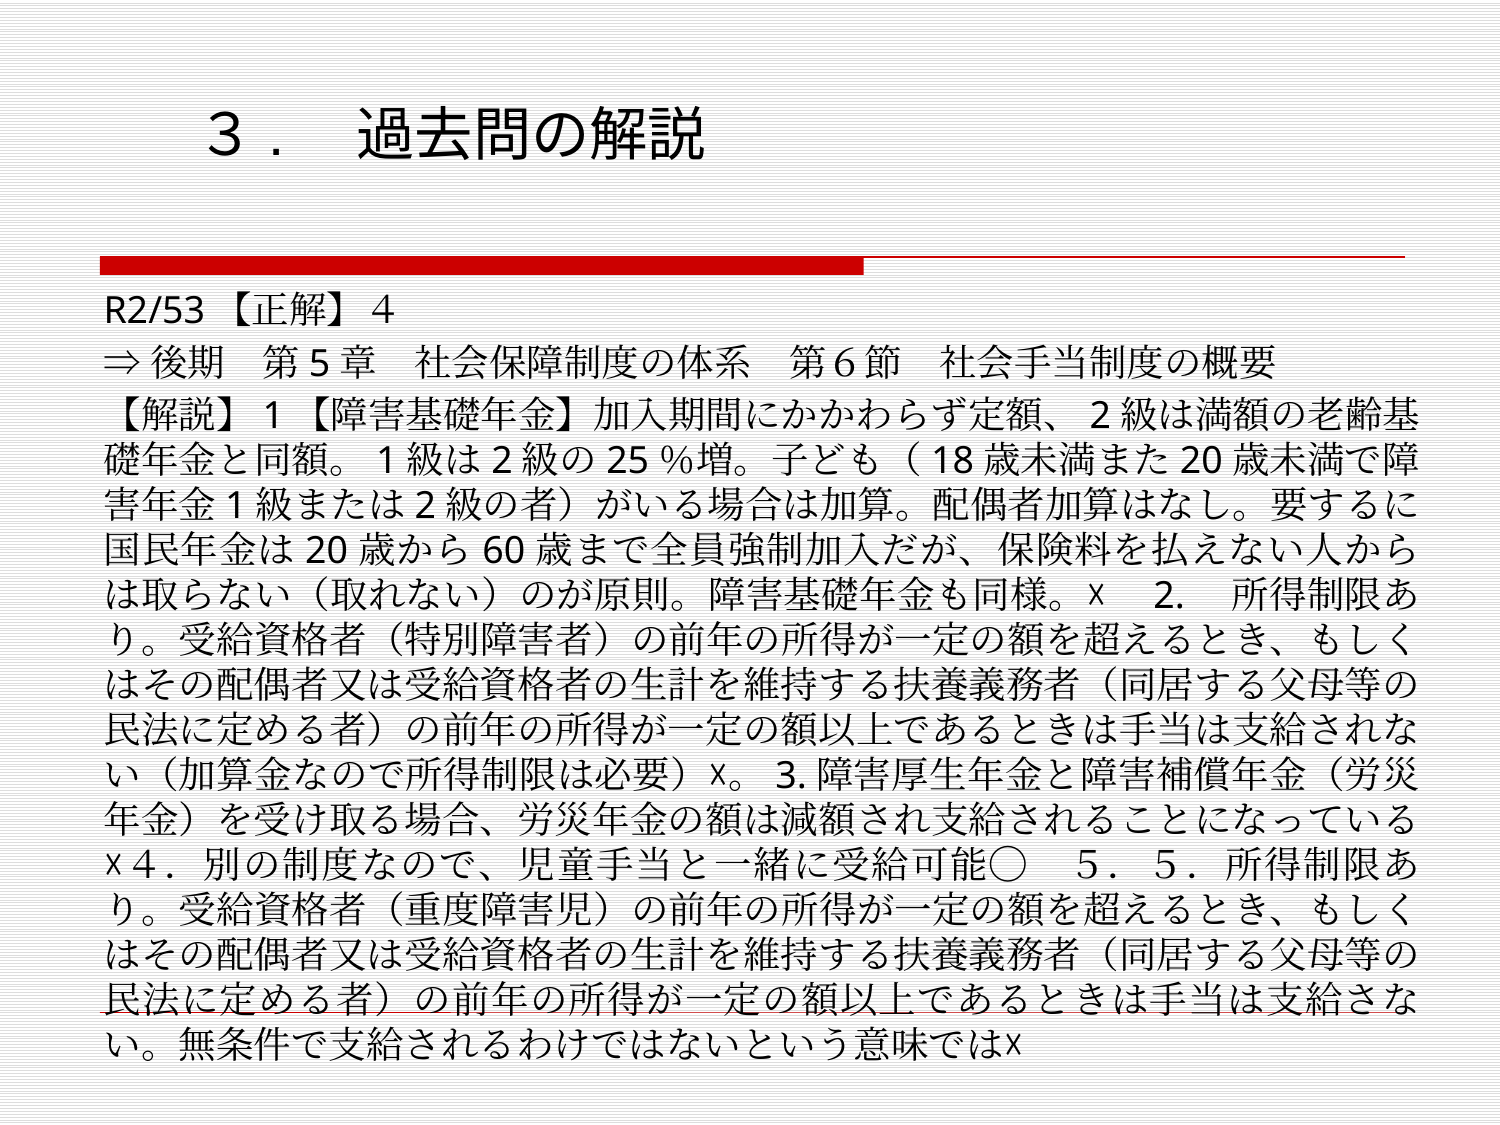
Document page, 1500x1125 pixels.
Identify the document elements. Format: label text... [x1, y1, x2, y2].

list R2/53【正解】４ ⇒後期 第5章 社会保障制度の体系 第６節 社会手当制度の概要 【解説】1【障害基礎年金】加入期間にかかわらず定額、2級は満額の老齢基礎年金と同額。1級は2級の25％増。子ども（18歳未満また20歳未満で障害年金1級または2級の者）がいる場合は加算。配偶者加算はなし。要するに国民年金は20歳から60歳まで全員強制加入だが、保険料を払えない人からは取らない（取れない）のが原則。障害基礎年金も同様。☓ 2. 所得制限あり。受給資格者（特別障害者）の前年の所得が一定の額を超えるとき、もしくはその配偶者又は受給資格者の生計を維持する扶養義務者（同居する父母等の民法に定める者）の前年の所得が一定の額以上であるときは手当は支給されない（加算金なので所得制限は必要）☓。3.障害厚生年金と障害補償年金（労災年金）を受け取る場合、労災年金の額は減額され支給されることになっている☓４．別の制度なので、児童手当と一緒に受給可能◯ ５．５．所得制限あり。受給資格者（重度障害児）の前年の所得が一定の額を超えるとき、もしくはその配偶者又は受給資格者の生計を維持する扶養義務者（同居する父母等の民法に定める者）の前年の所得が一定の額以上であるときは手当は支給さない。無条件で支給されるわけではないという意味では☓ [88, 278, 1436, 1083]
title ３. 過去問の解説 [108, 77, 1391, 257]
